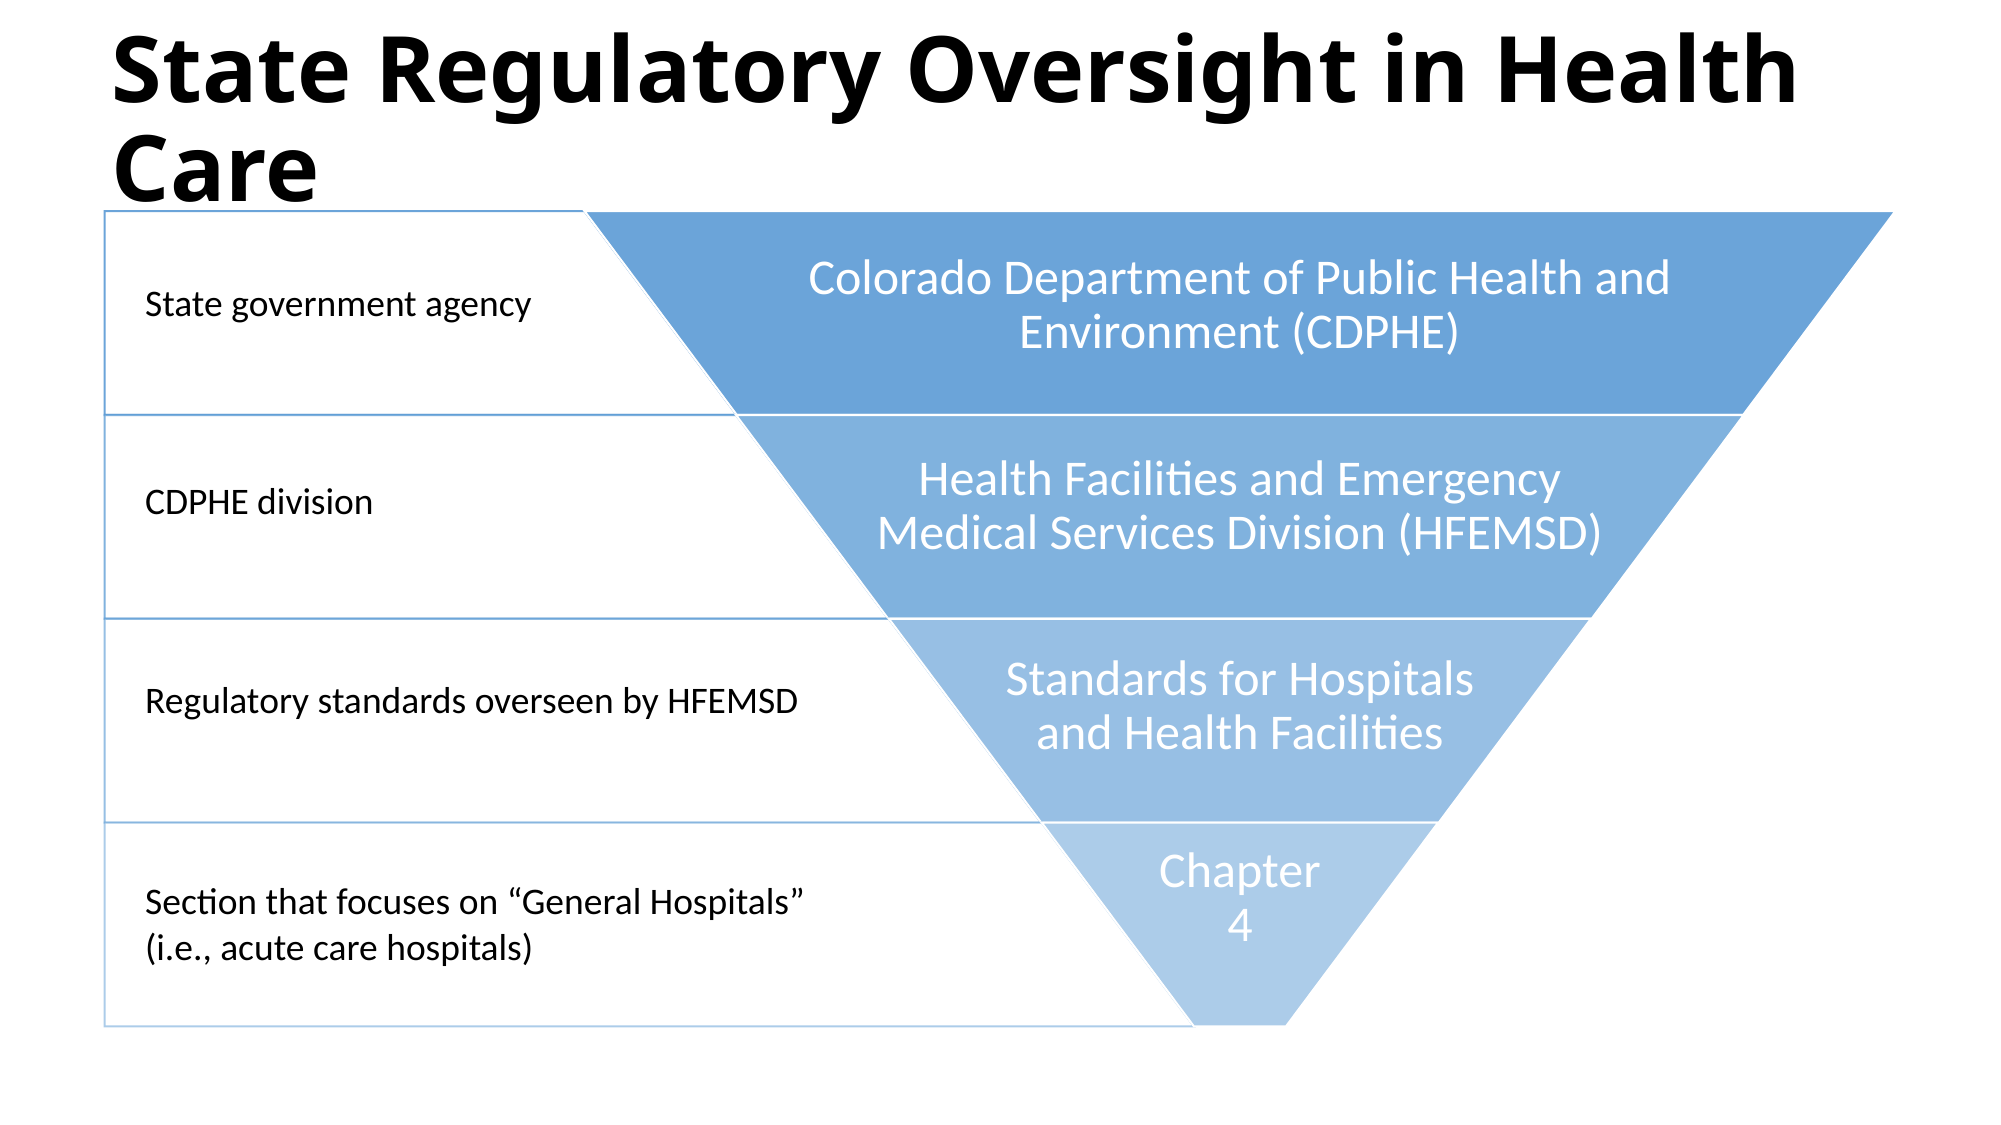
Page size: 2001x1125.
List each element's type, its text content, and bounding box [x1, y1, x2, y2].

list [104, 211, 1896, 1027]
text_box State Regulatory Oversight in Health Care [96, 84, 1888, 161]
